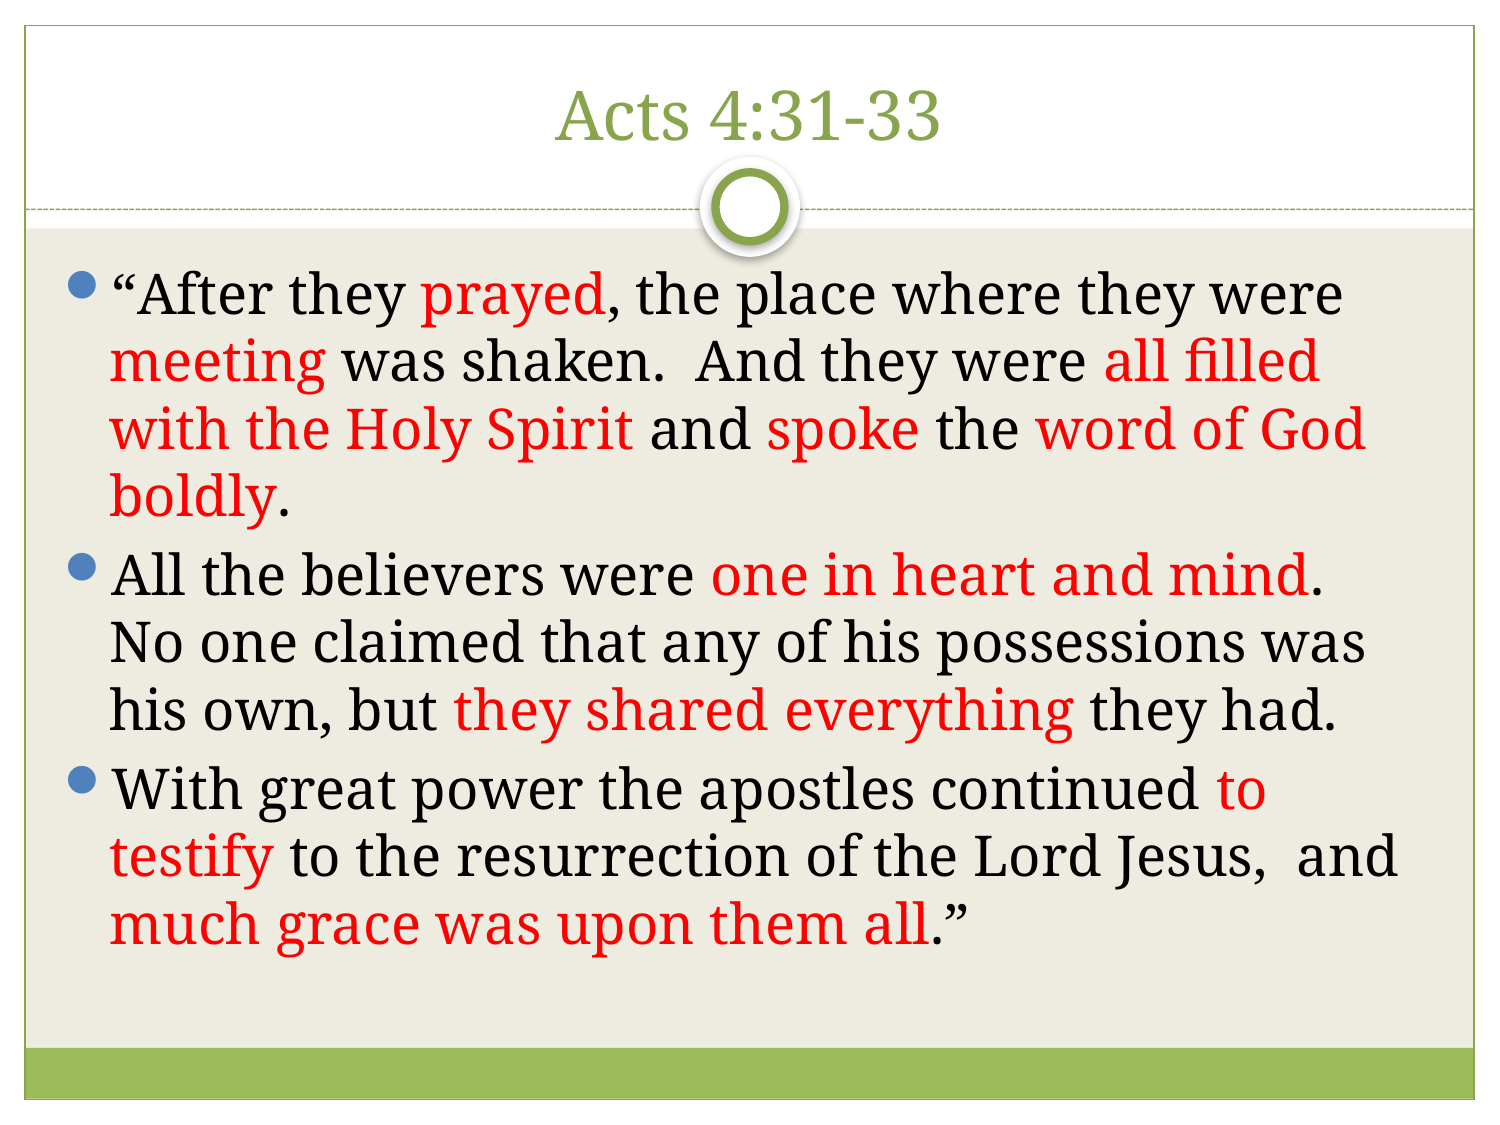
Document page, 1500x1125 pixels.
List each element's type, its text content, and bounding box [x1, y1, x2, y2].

list “After they prayed, the place where they were meeting was shaken. And they were all filled with the Holy Spirit and spoke the word of God boldly. All the believers were one in heart and mind. No one claimed that any of his possessions was his own, but they shared everything they had. With great power the apostles continued to testify to the resurrection of the Lord Jesus, and much grace was upon them all.” [49, 250, 1445, 1001]
title Acts 4:31-33 [49, 37, 1450, 162]
